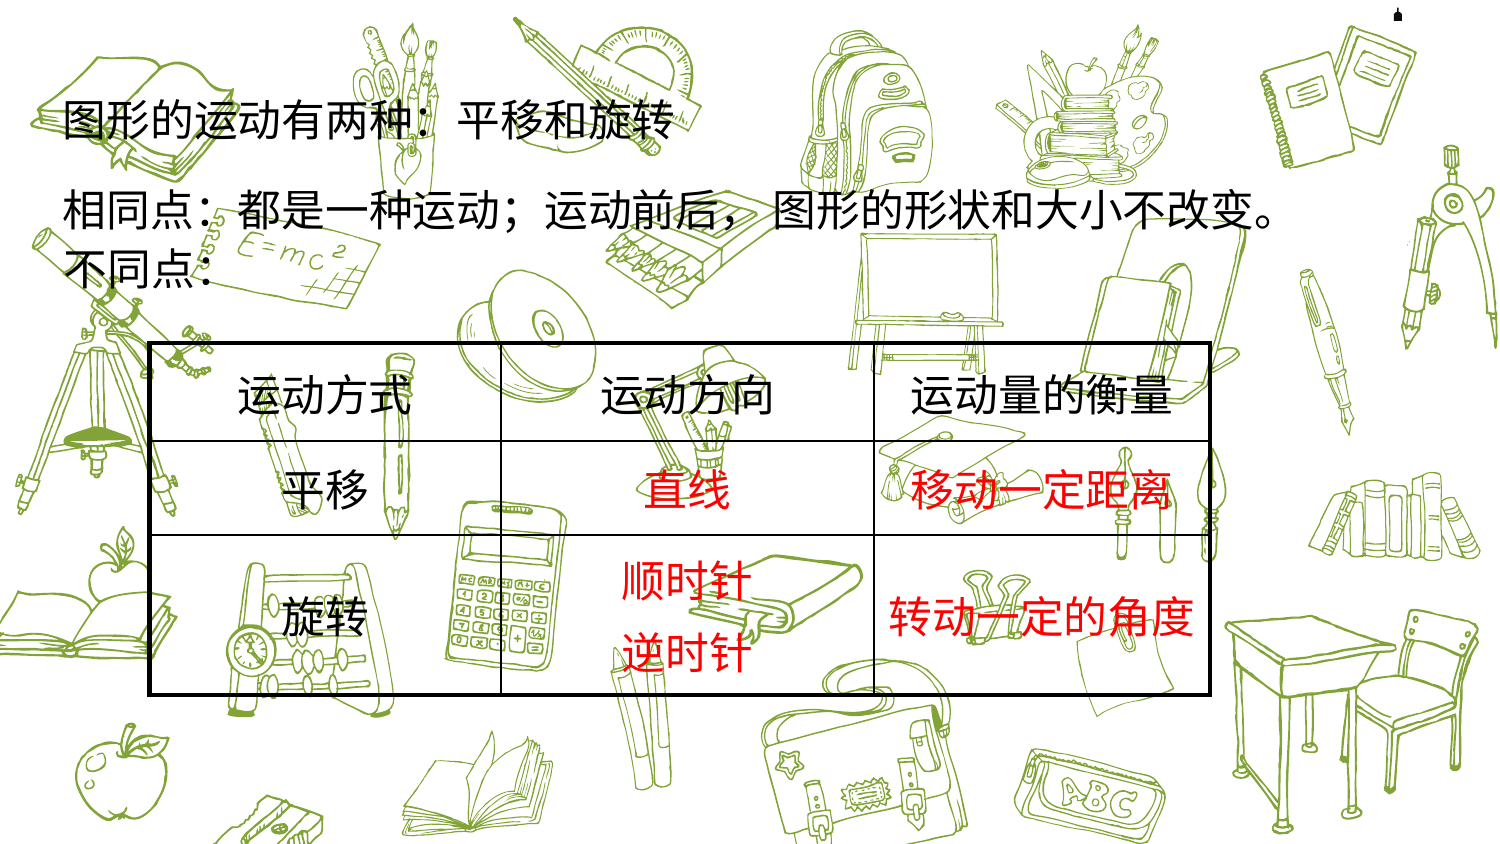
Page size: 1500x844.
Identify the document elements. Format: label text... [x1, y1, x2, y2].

table_cell 转动一定的角度 [875, 536, 1208, 693]
table_cell 平移 [152, 442, 500, 534]
text_box 图形的运动有两种：平移和旋转 [51, 60, 1417, 151]
table_cell 直线 [502, 442, 873, 534]
table_cell 顺时针 逆时针 [502, 536, 873, 693]
text_box 相同点：都是一种运动；运动前后， 图形的形状和大小不改变。 [51, 150, 1290, 241]
table_cell 移动一定距离 [875, 442, 1208, 534]
table_header 运动量的衡量 [875, 345, 1208, 440]
table_header 运动方式 [152, 345, 500, 440]
table_cell 旋转 [152, 536, 500, 693]
table_header 运动方向 [502, 345, 873, 440]
text_box 不同点： [52, 241, 251, 300]
